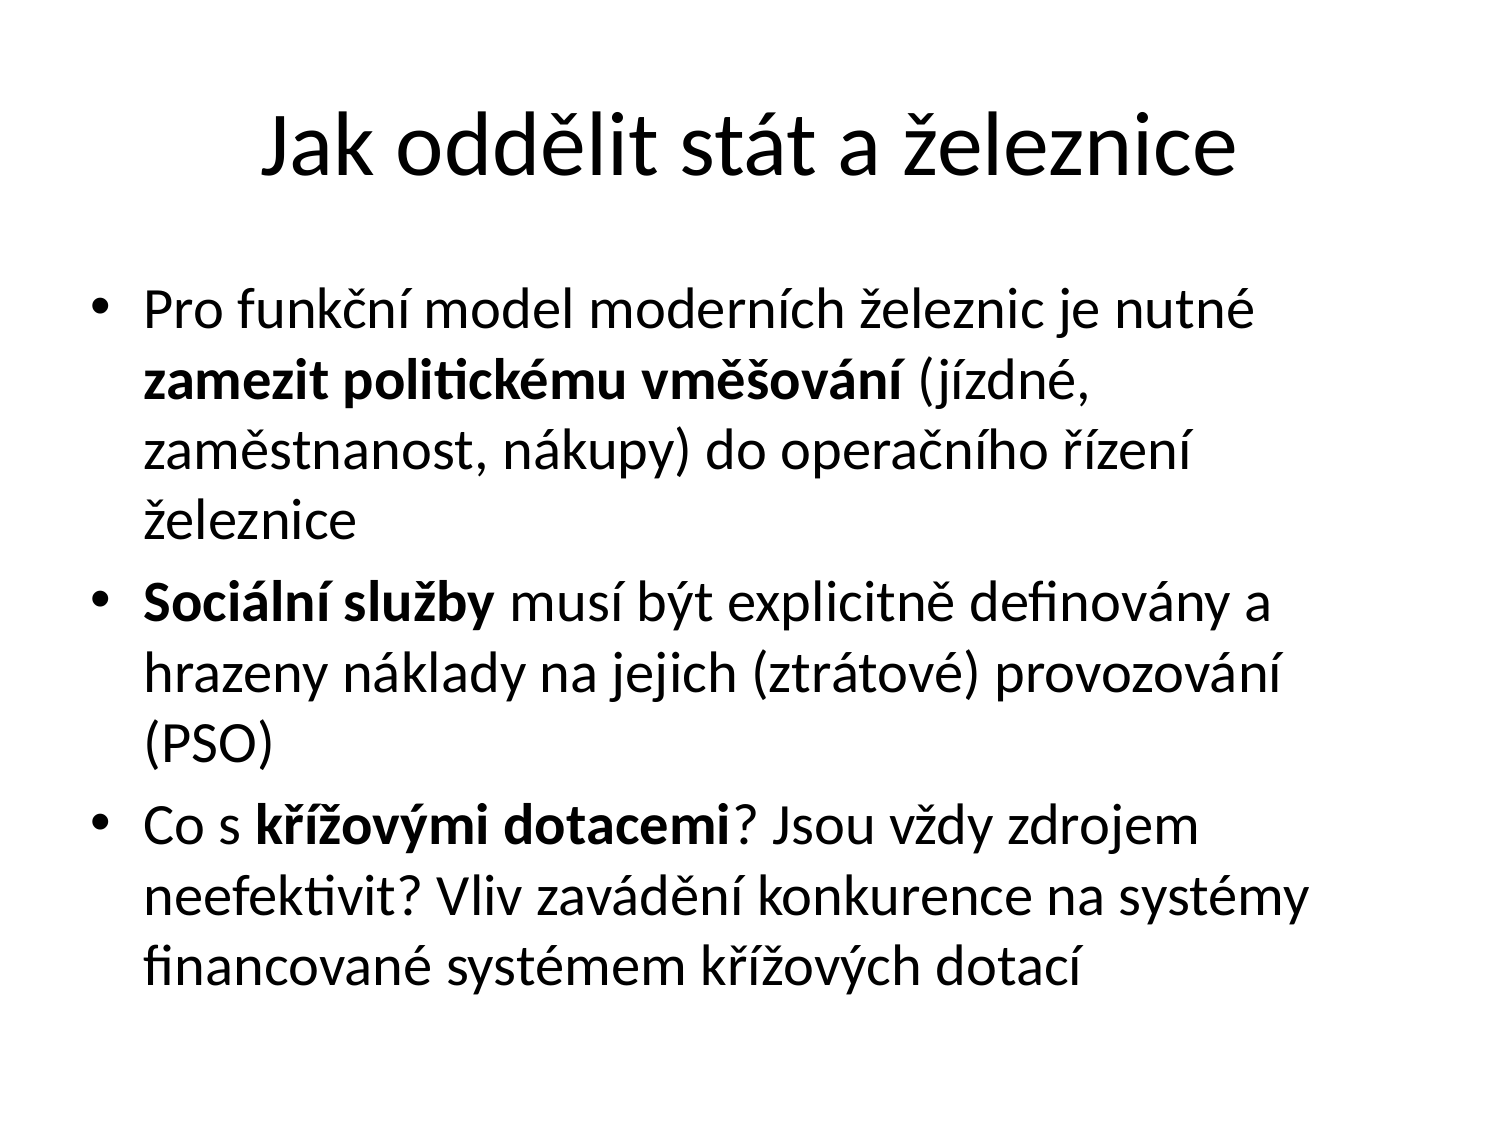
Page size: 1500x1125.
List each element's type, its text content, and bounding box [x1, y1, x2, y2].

list Pro funkční model moderních železnic je nutné zamezit politickému vměšování (jízdné, zaměstnanost, nákupy) do operačního řízení železnice Sociální služby musí být explicitně definovány a hrazeny náklady na jejich (ztrátové) provozování (PSO) Co s křížovými dotacemi? Jsou vždy zdrojem neefektivit? Vliv zavádění konkurence na systémy financované systémem křížových dotací [75, 262, 1425, 1005]
title Jak oddělit stát a železnice [75, 45, 1425, 233]
